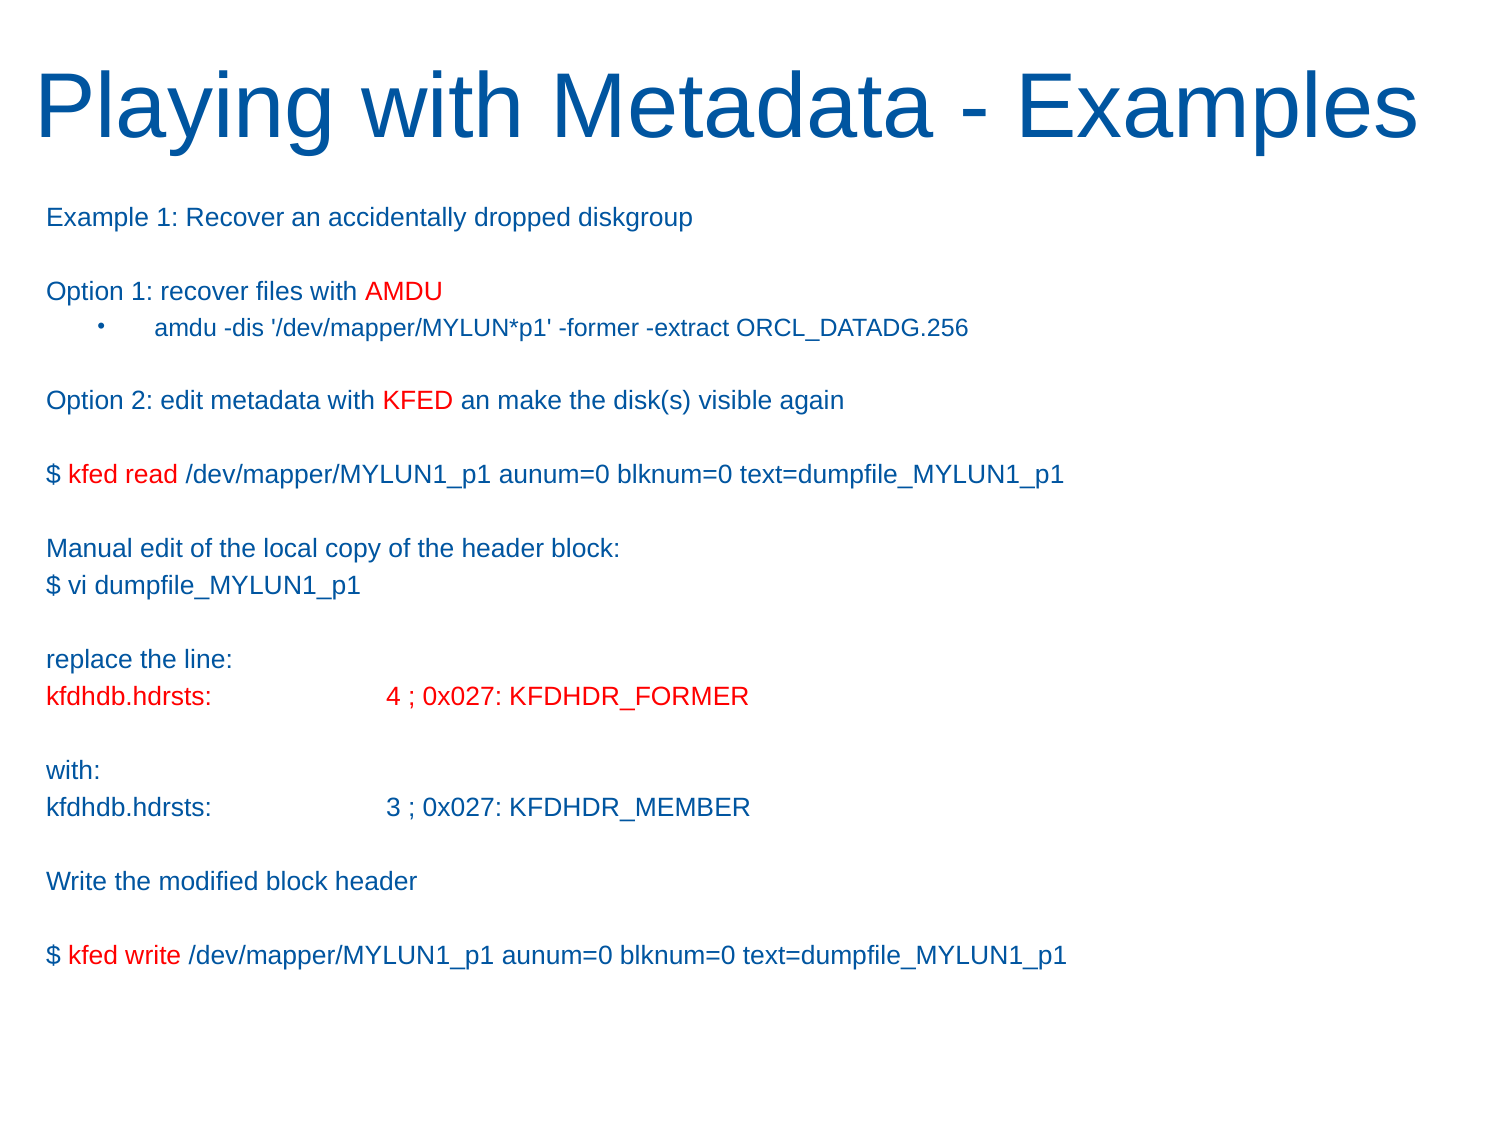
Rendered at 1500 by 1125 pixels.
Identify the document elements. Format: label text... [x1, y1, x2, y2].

list Example 1: Recover an accidentally dropped diskgroup Option 1: recover files with AMDU amdu -dis '/dev/mapper/MYLUN*p1' -former -extract ORCL_DATADG.256 Option 2: edit metadata with KFED an make the disk(s) visible again $ kfed read /dev/mapper/MYLUN1_p1 aunum=0 blknum=0 text=dumpfile_MYLUN1_p1 Manual edit of the local copy of the header block: $ vi dumpfile_MYLUN1_p1 replace the line: kfdhdb.hdrsts: 4 ; 0x027: KFDHDR_FORMER with: kfdhdb.hdrsts: 3 ; 0x027: KFDHDR_MEMBER Write the modified block header $ kfed write /dev/mapper/MYLUN1_p1 aunum=0 blknum=0 text=dumpfile_MYLUN1_p1 [26, 193, 1475, 995]
title Playing with Metadata - Examples [26, 23, 1475, 178]
